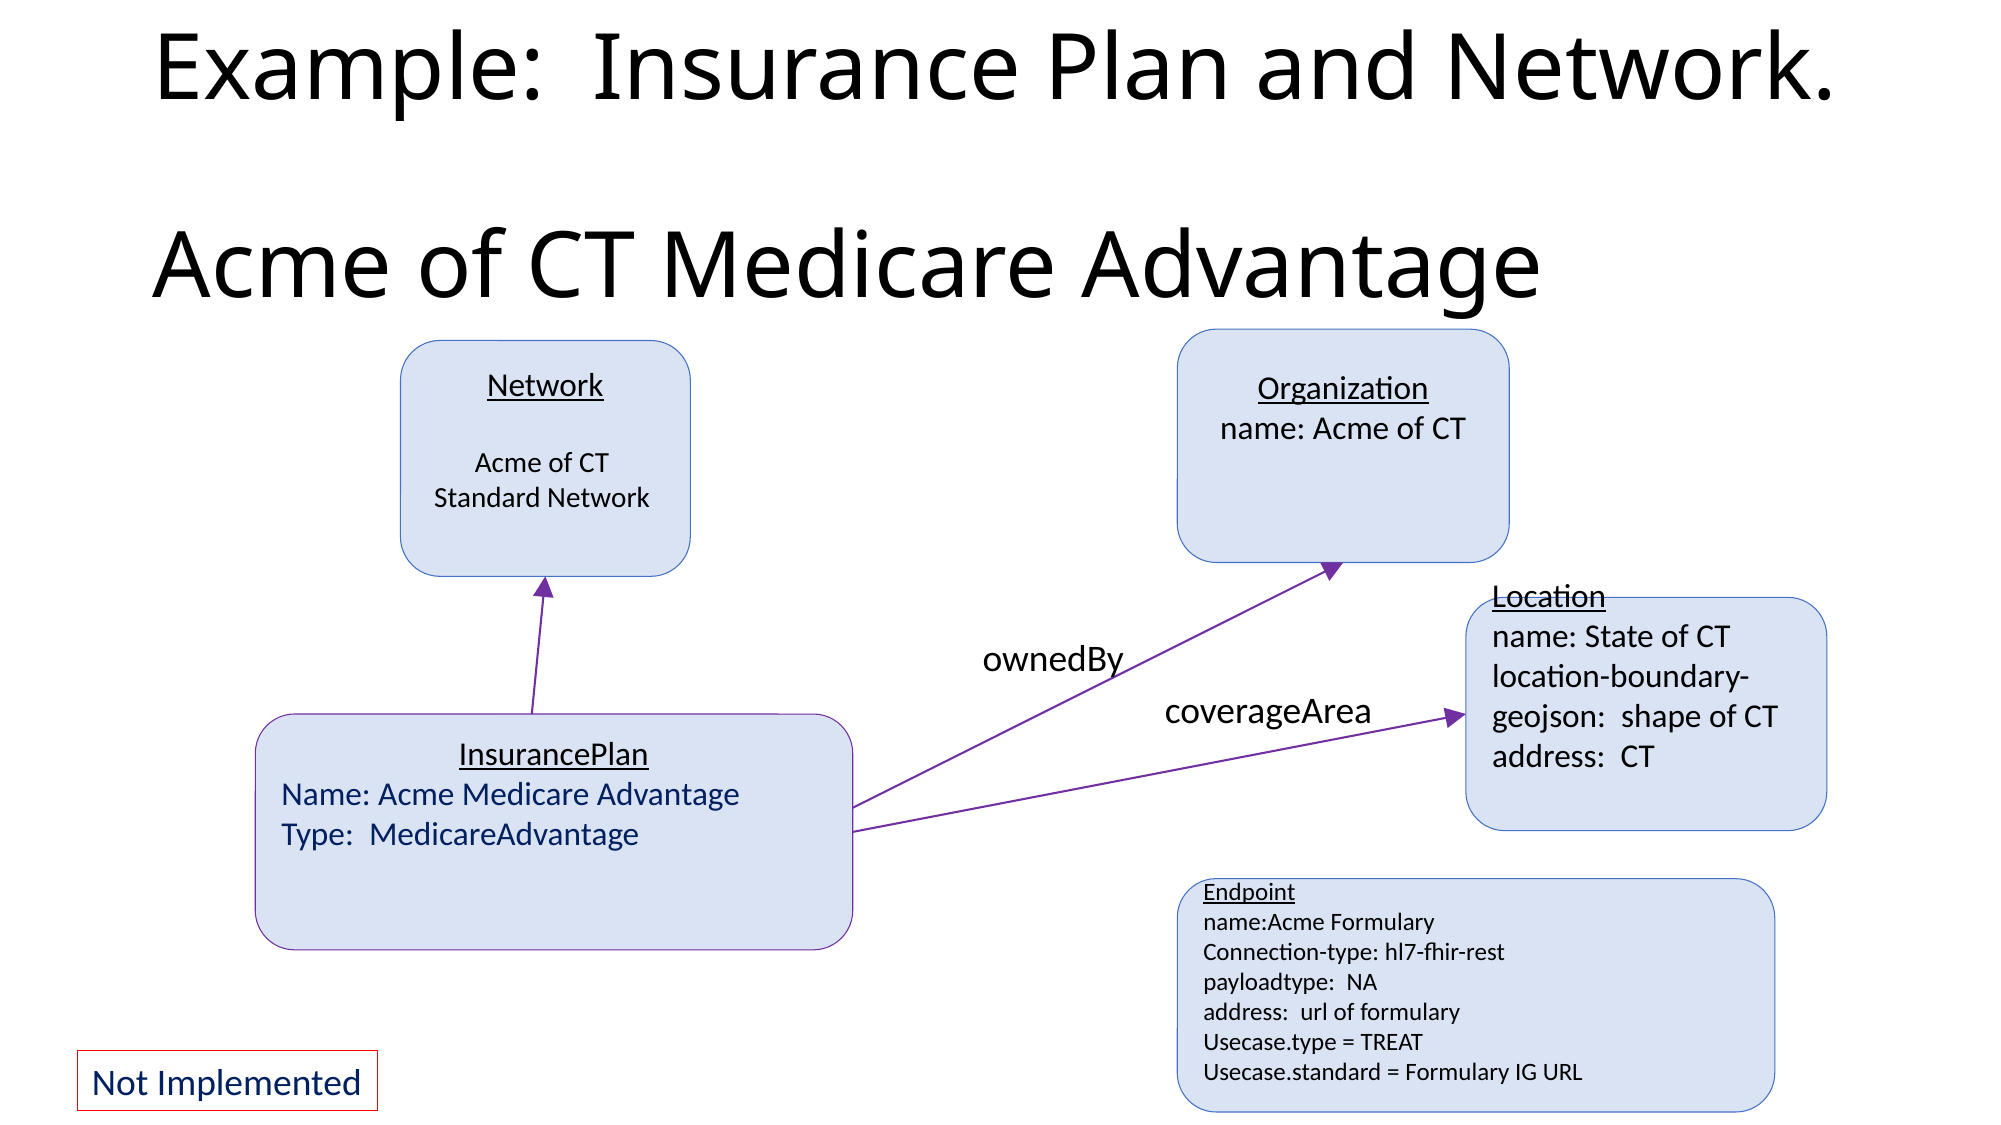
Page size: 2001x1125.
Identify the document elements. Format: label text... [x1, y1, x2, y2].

text_box Not Implemented [77, 1050, 378, 1111]
text_box Network Acme of CT Standard Network [399, 339, 691, 577]
text_box coverageArea [1344, 679, 1388, 714]
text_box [852, 714, 1466, 832]
text_box InsurancePlan Name: Acme Medicare Advantage Type: MedicareAdvantage [254, 713, 854, 951]
text_box Location name: State of CT location-boundary-geojson: shape of CT address: CT [1465, 596, 1828, 832]
title Example: Insurance Plan and Network. Acme of CT Medicare Advantage [137, 59, 1863, 278]
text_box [845, 562, 1344, 812]
text_box Endpoint name:Acme Formulary Connection-type: hl7-fhir-rest payloadtype: NA address: url of formulary Usecase.type = TREAT Usecase.standard = Formulary IG URL [1176, 878, 1776, 1113]
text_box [531, 576, 546, 715]
text_box Organization name: Acme of CT [1176, 328, 1510, 564]
